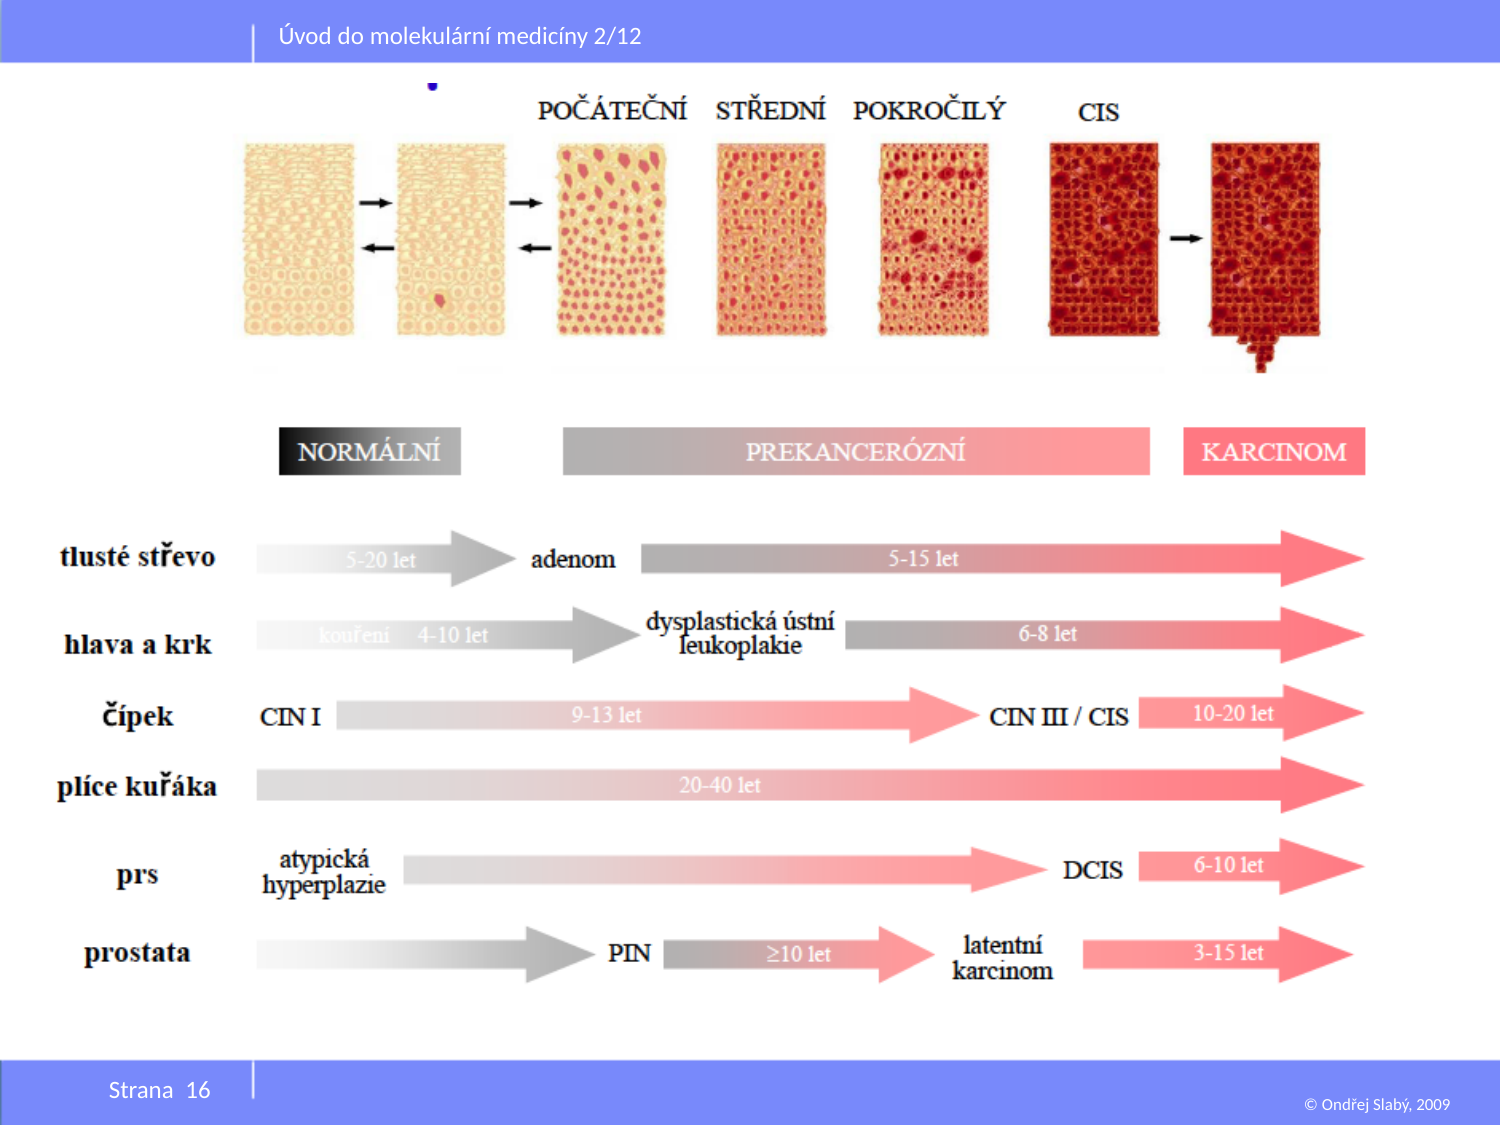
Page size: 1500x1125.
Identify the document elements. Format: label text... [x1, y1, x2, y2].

picture [0, 0, 1500, 1125]
text_box Strana 16 [94, 1066, 227, 1112]
text_box © Ondřej Slabý, 2009 [1289, 1066, 1466, 1121]
text_box Úvod do molekulární medicíny 2/12 [263, 12, 658, 58]
